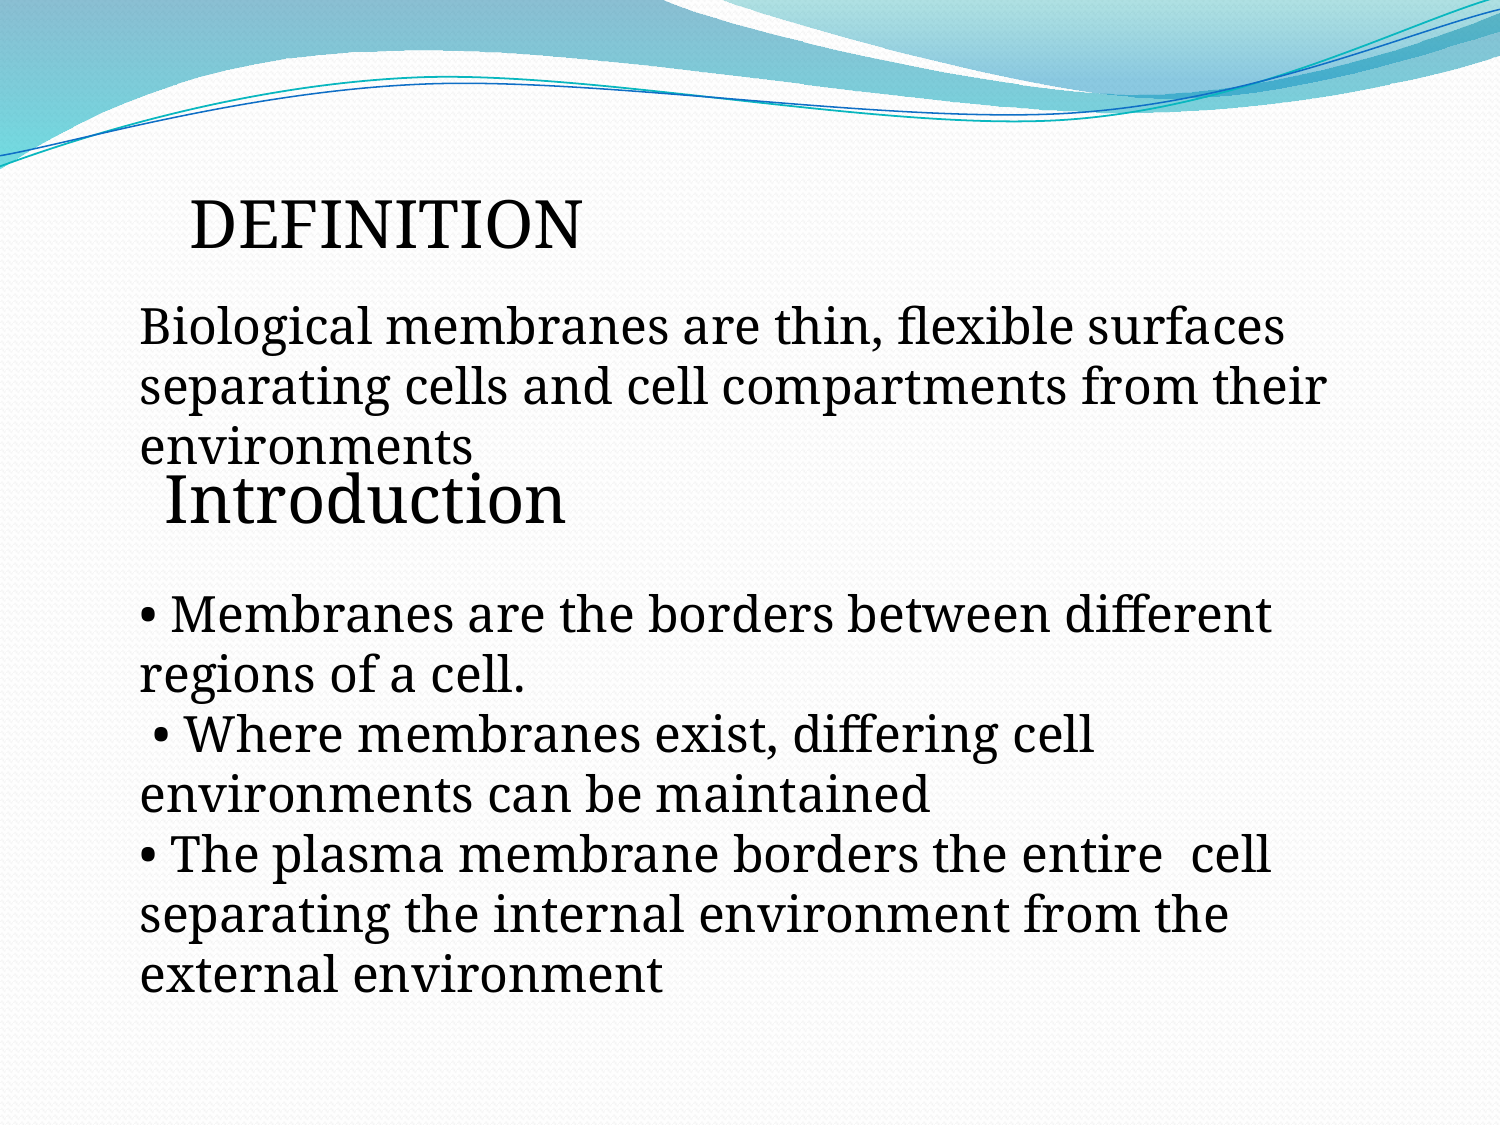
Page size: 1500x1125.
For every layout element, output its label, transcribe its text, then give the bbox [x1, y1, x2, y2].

text_box Biological membranes are thin, flexible surfaces separating cells and cell compartments from their environments [125, 287, 1438, 483]
text_box • Membranes are the borders between different regions of a cell. • Where membranes exist, differing cell environments can be maintained • The plasma membrane borders the entire cell separating the internal environment from the external environment [125, 574, 1425, 1010]
text_box Introduction [150, 449, 871, 545]
text_box DEFINITION [174, 174, 876, 270]
